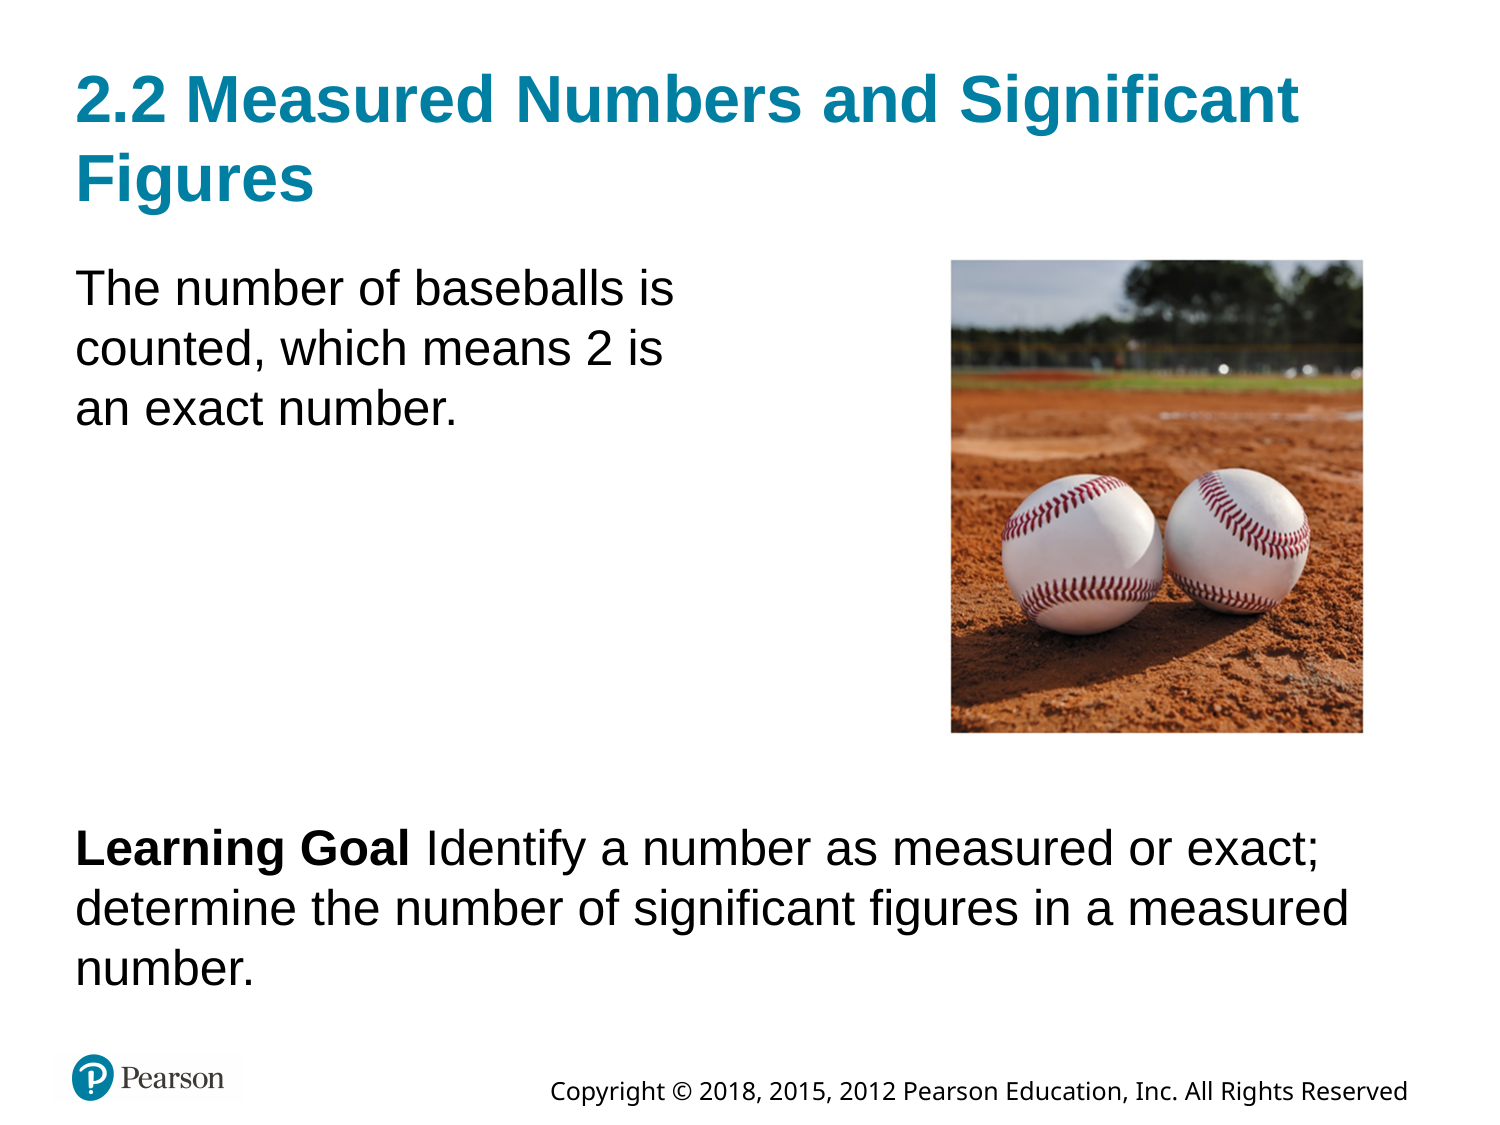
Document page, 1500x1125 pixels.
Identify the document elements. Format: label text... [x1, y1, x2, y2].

picture [51, 1053, 245, 1102]
list The number of baseballs is counted, which means 2 is an exact number. [75, 255, 730, 486]
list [946, 254, 1369, 738]
list Learning Goal Identify a number as measured or exact; determine the number of significant figures in a measured number. [75, 815, 1425, 1021]
title 2.2 Measured Numbers and Significant Figures [75, 35, 1425, 216]
